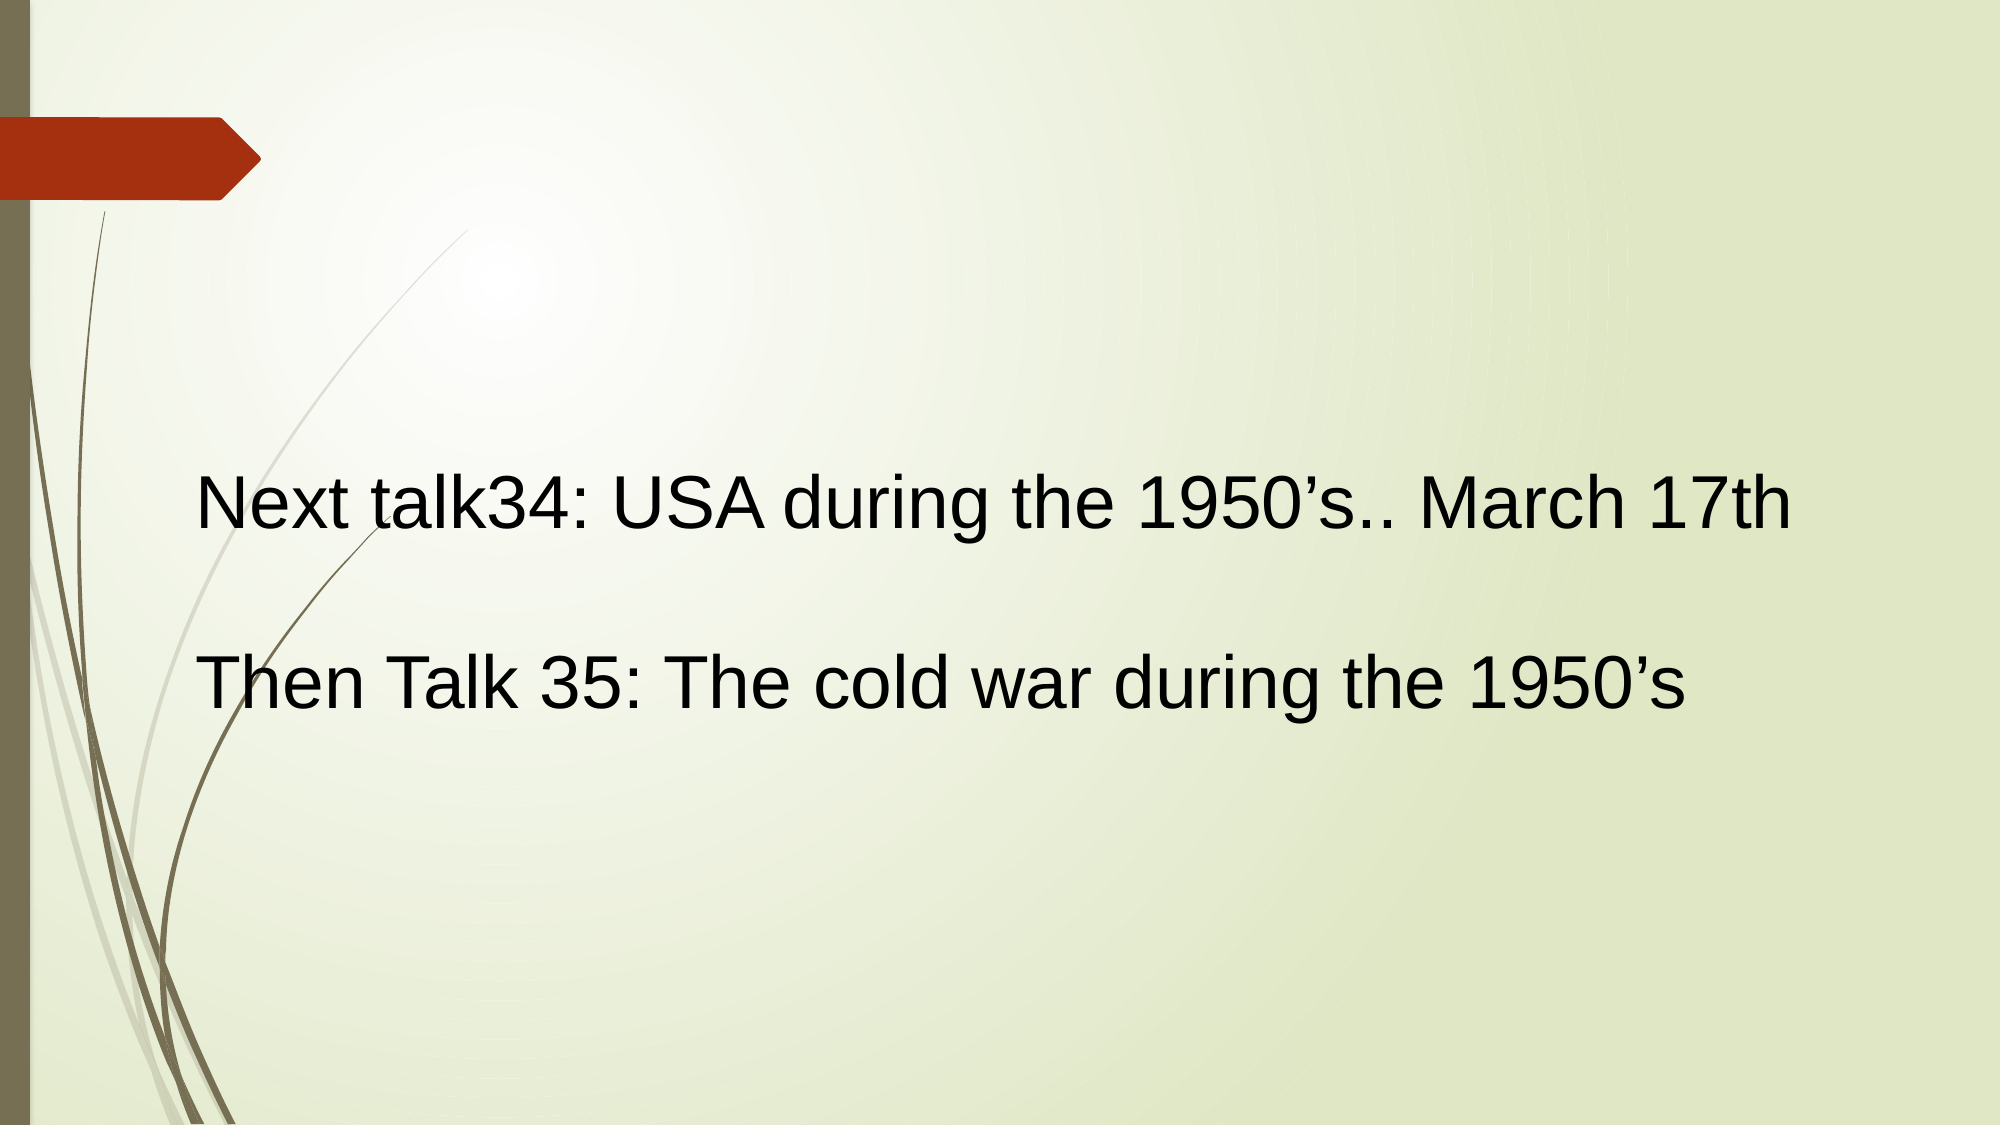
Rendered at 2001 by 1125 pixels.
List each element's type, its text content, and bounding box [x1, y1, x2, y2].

text_box Next talk34: USA during the 1950’s.. March 17th Then Talk 35: The cold war during the 1950’s [180, 446, 1810, 731]
